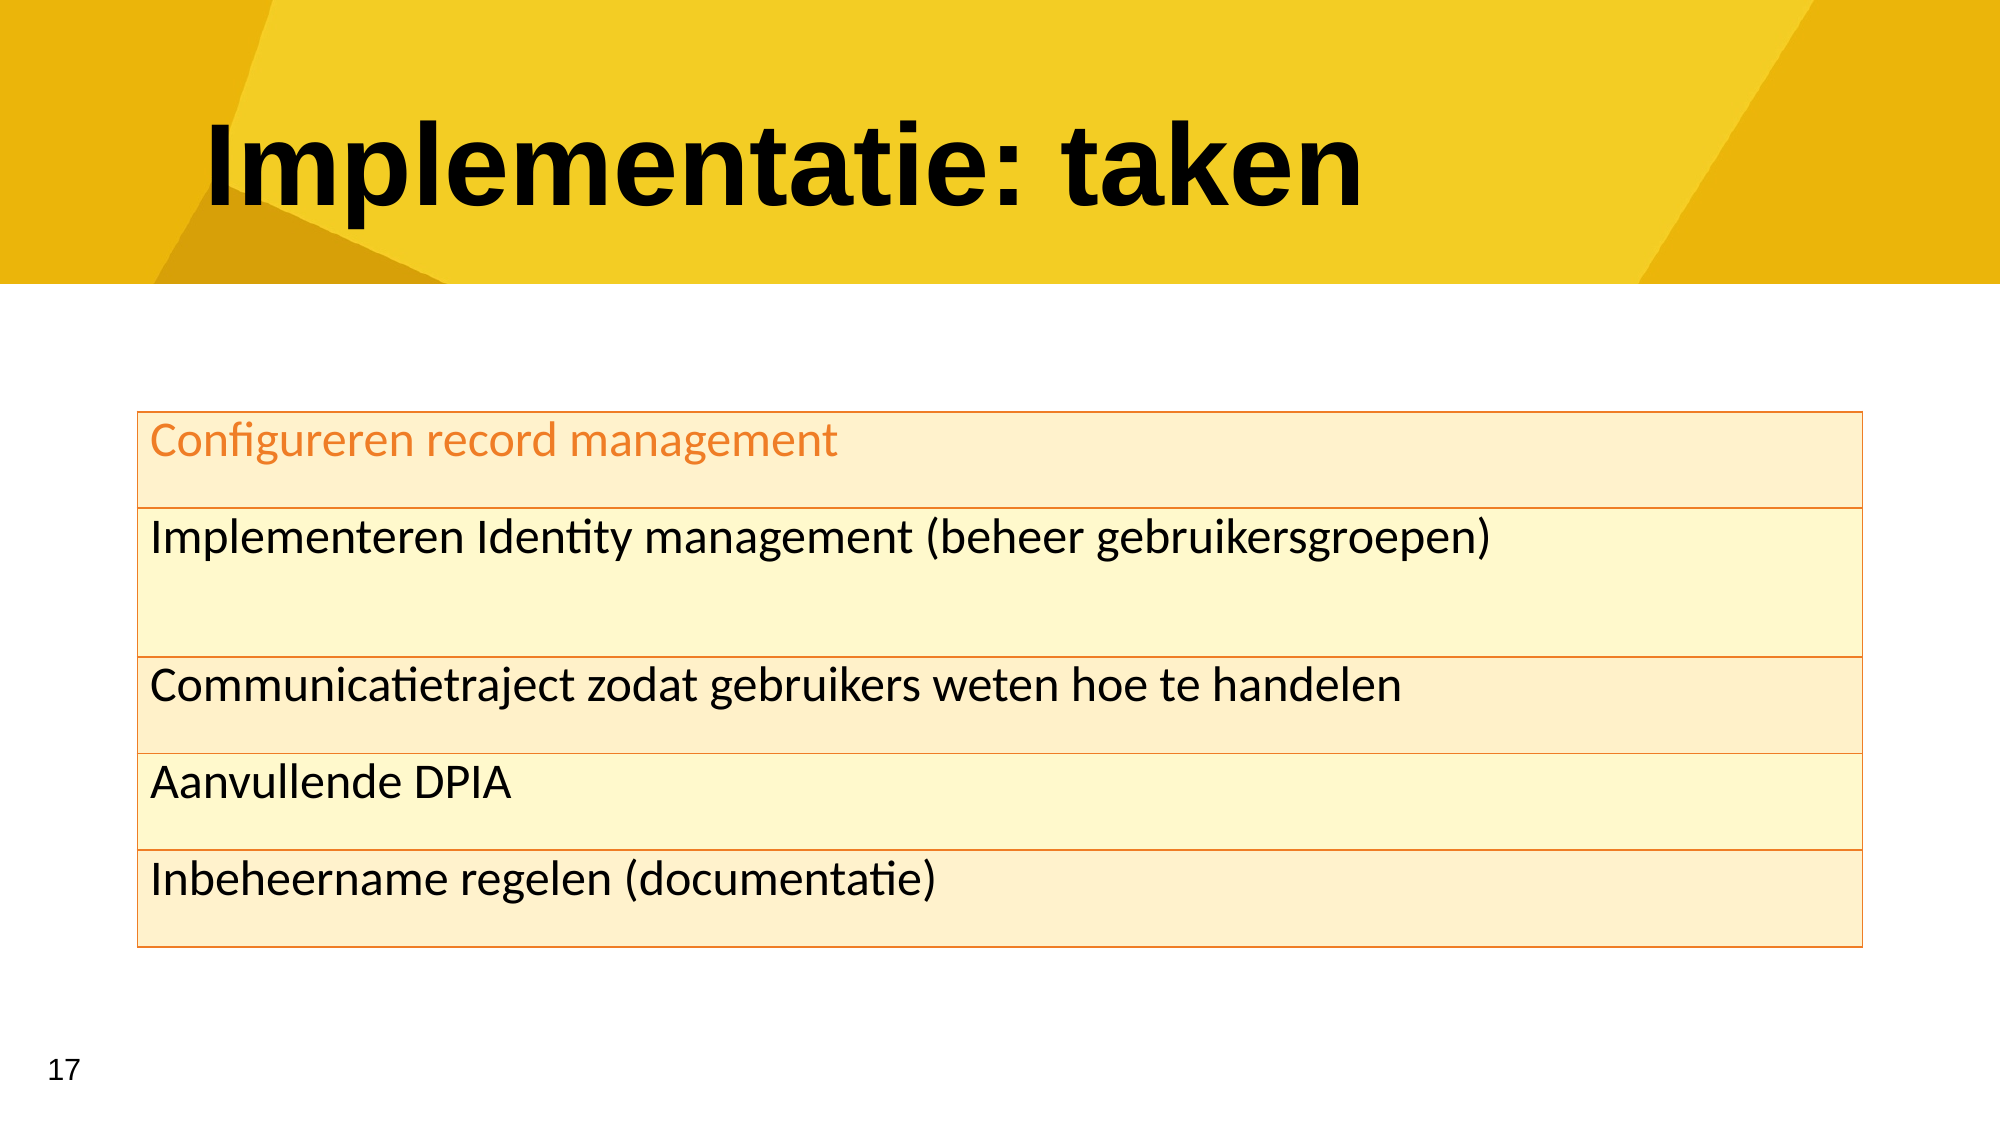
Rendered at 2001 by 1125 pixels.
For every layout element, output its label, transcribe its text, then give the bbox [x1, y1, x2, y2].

title Implementatie: taken [204, 78, 1890, 258]
table_header Configureren record management [138, 413, 1862, 507]
table_cell Aanvullende DPIA [138, 754, 1862, 849]
slide_number 17 [0, 1050, 167, 1125]
picture [0, 0, 2000, 284]
table_cell Implementeren Identity management (beheer gebruikersgroepen) [138, 509, 1862, 656]
table_cell Communicatietraject zodat gebruikers weten hoe te handelen [138, 658, 1862, 753]
table_cell Inbeheername regelen (documentatie) [138, 851, 1862, 946]
